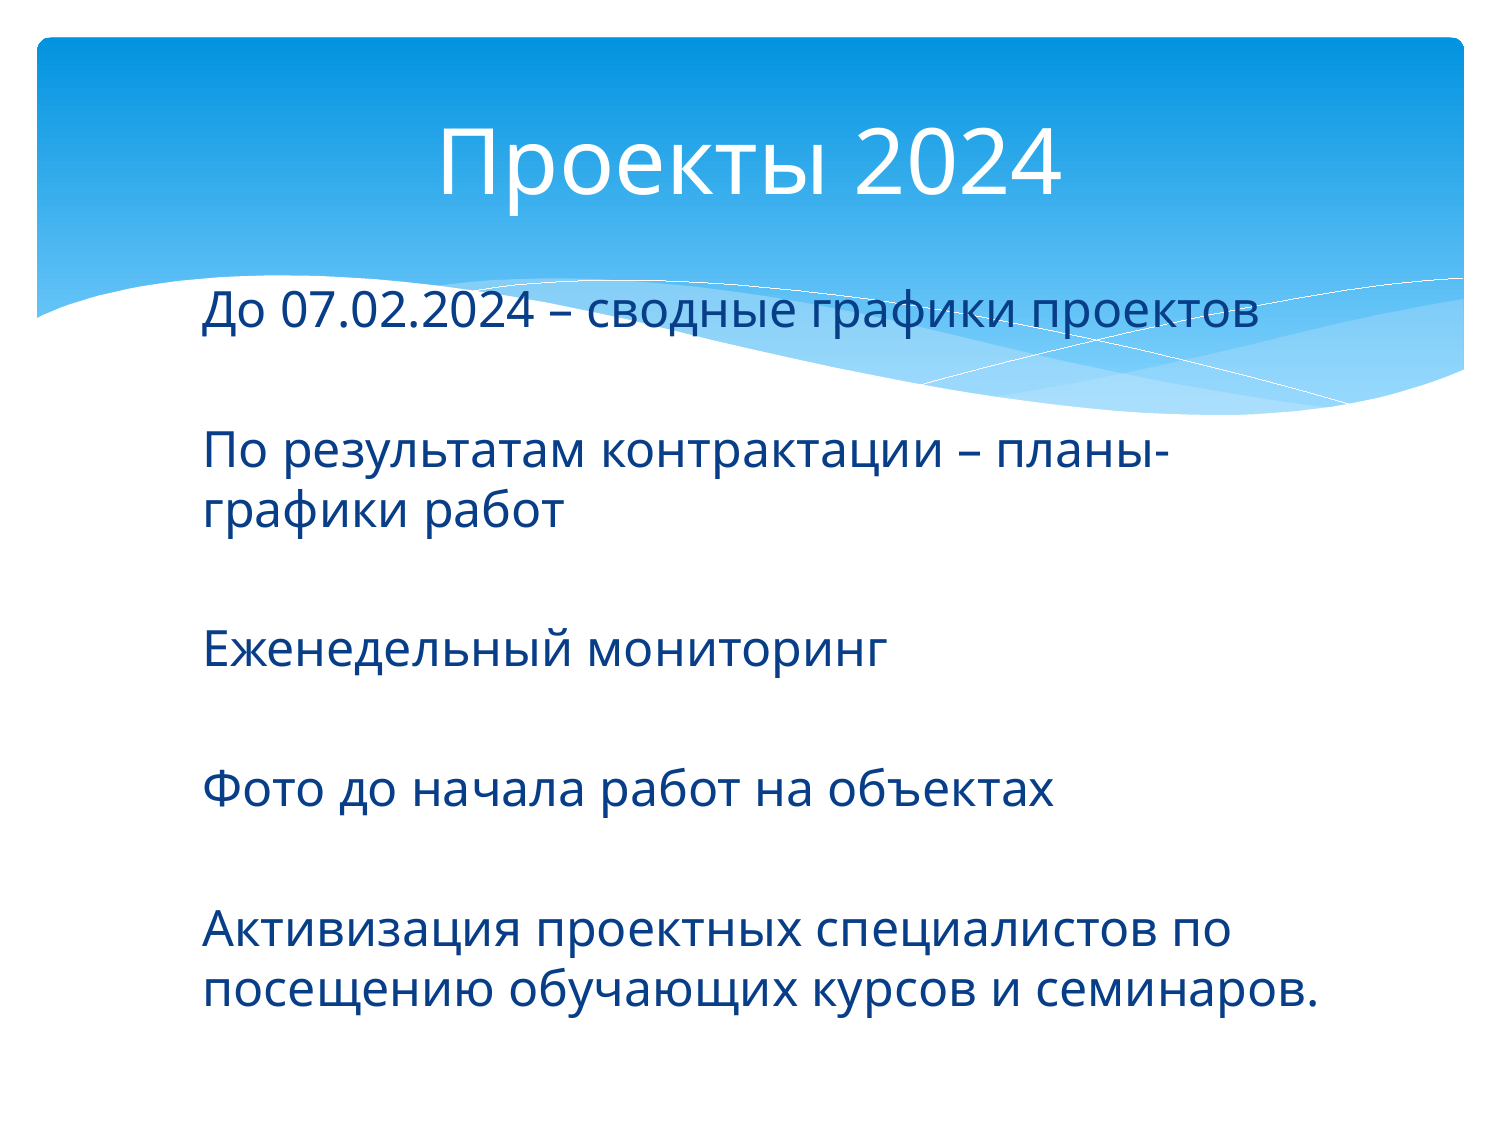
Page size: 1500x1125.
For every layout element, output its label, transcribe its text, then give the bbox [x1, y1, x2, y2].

list До 07.02.2024 – сводные графики проектов По результатам контрактации – планы- графики работ Еженедельный мониторинг Фото до начала работ на объектах Активизация проектных специалистов по посещению обучающих курсов и семинаров. [187, 269, 1390, 1006]
title Проекты 2024 [74, 55, 1426, 262]
